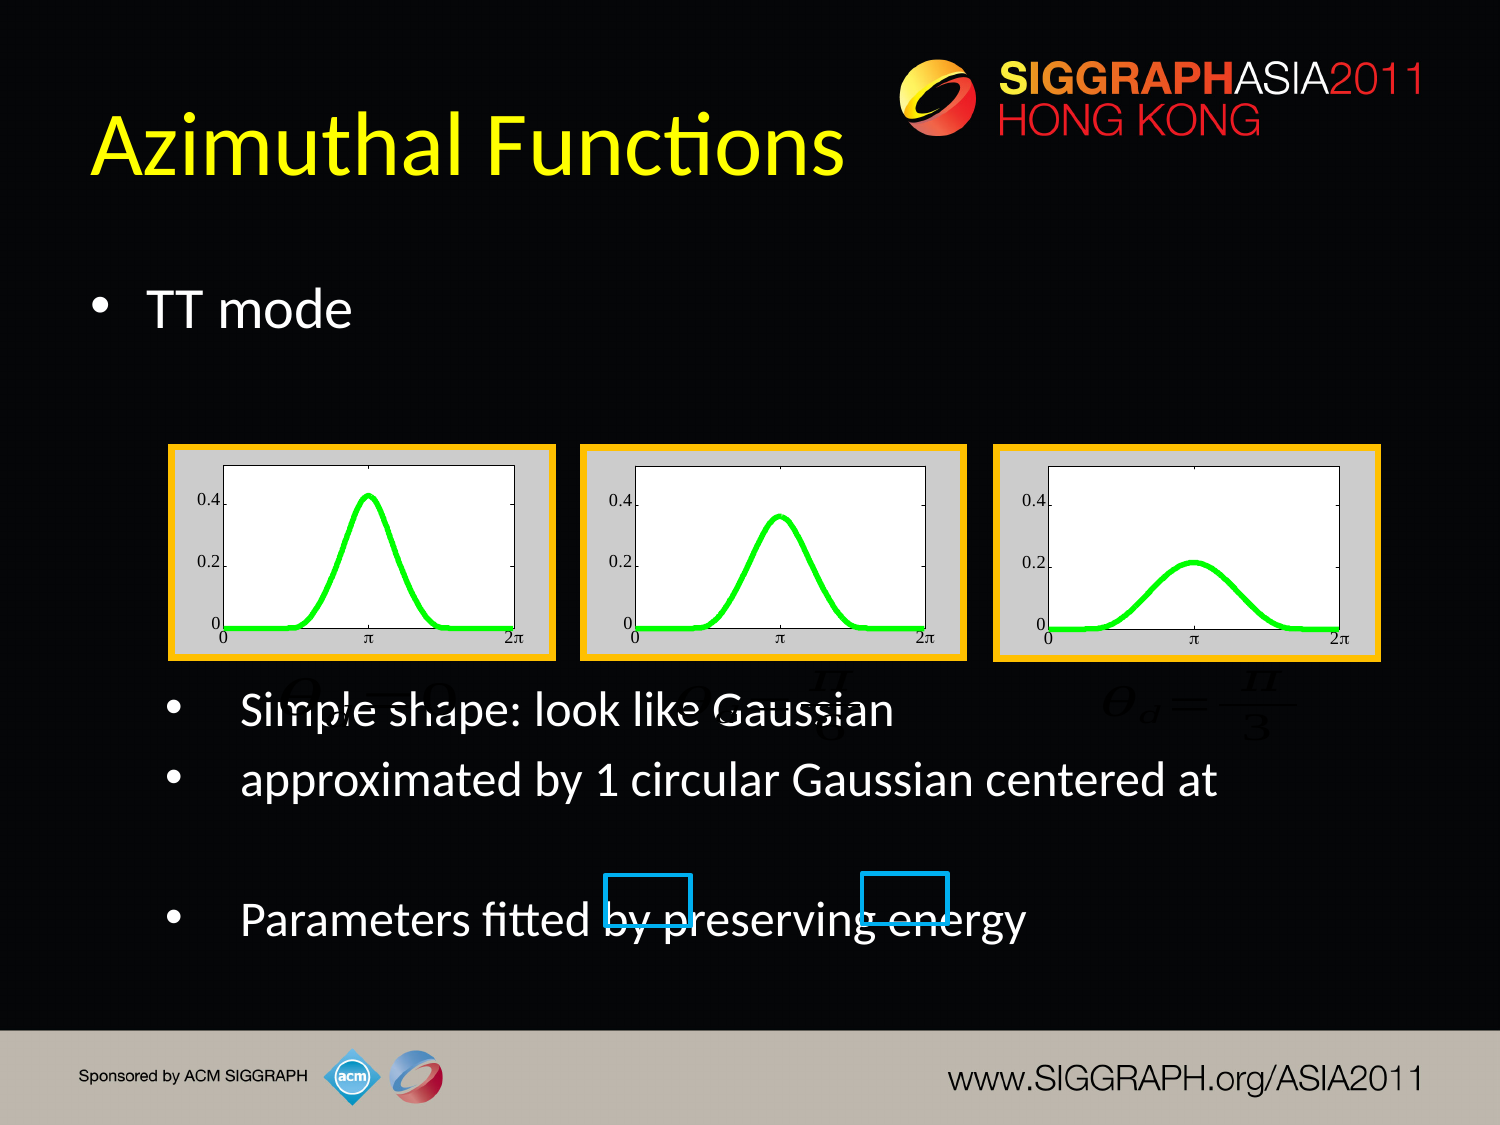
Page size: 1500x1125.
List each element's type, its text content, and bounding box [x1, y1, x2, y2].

title Azimuthal Functions [75, 45, 1425, 233]
text_box [605, 875, 691, 926]
picture [0, 0, 1500, 1125]
text_box [862, 873, 948, 925]
